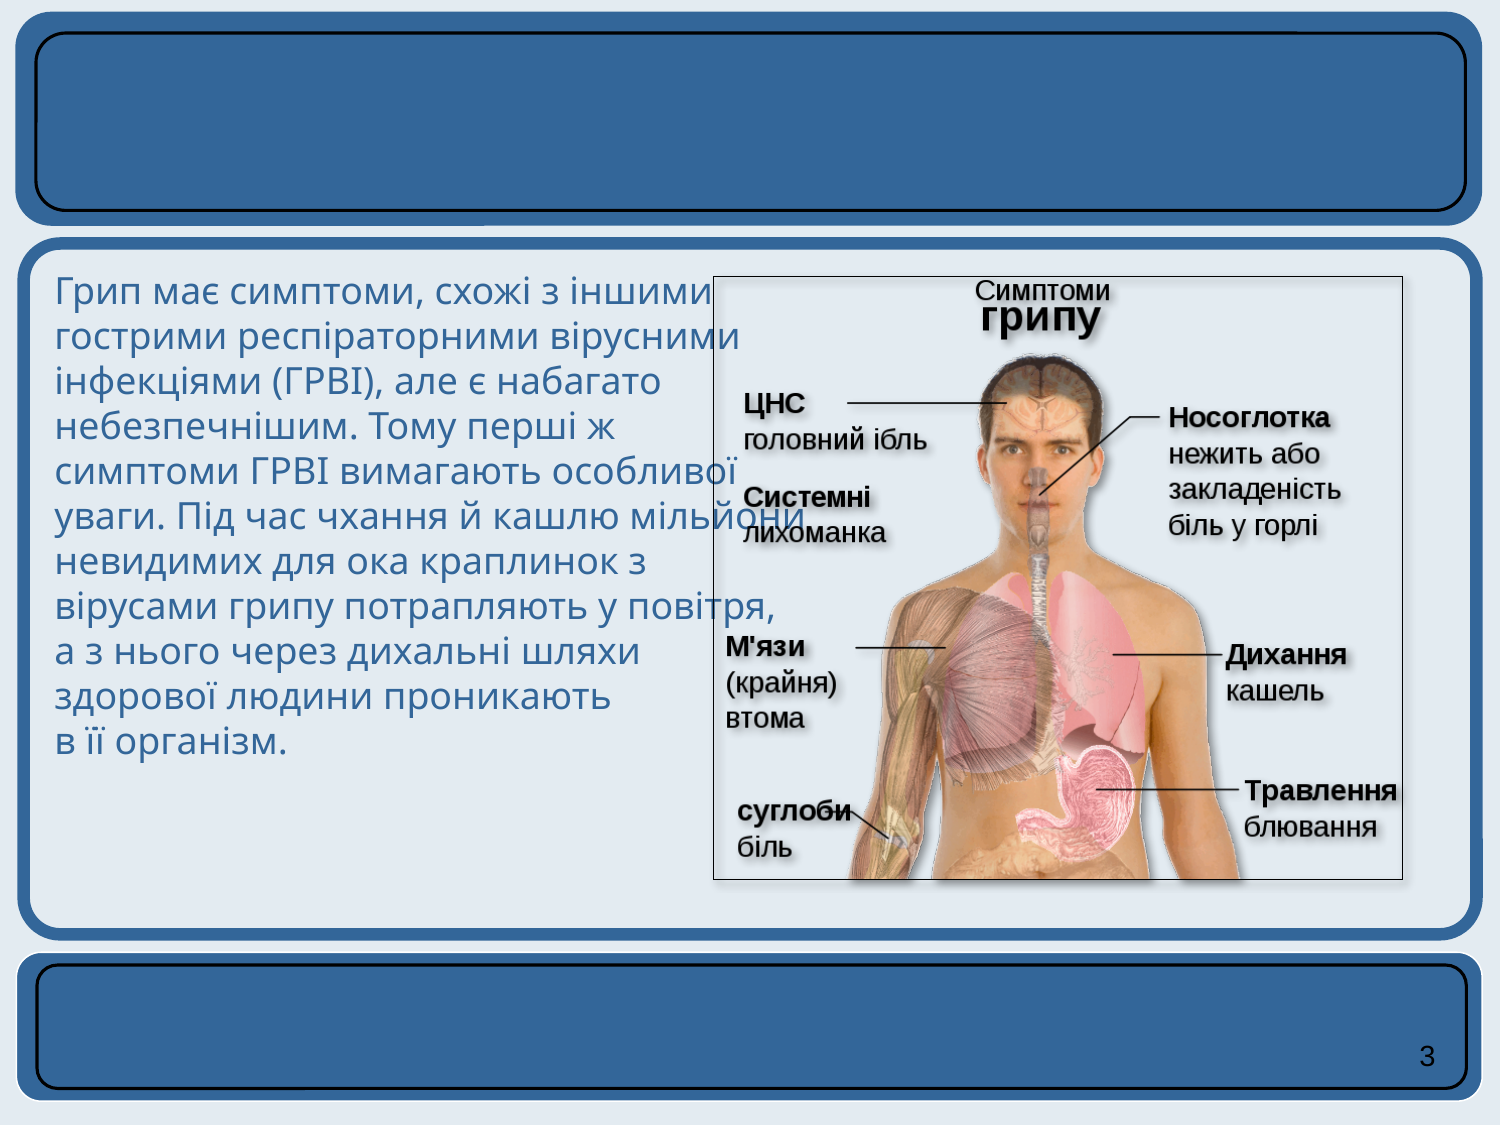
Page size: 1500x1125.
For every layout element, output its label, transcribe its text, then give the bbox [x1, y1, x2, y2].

picture [713, 276, 1403, 880]
text_box Грип має симптоми, схожі з іншими гострими респіраторними вірусними інфекціями (ГРВІ), але є набагато небезпечнішим. Тому перші ж симптоми ГРВІ вимагають особливої уваги. Під час чхання й кашлю мільйони невидимих для ока краплинок з вірусами грипу потрапляють у повітря, а з нього через дихальні шляхи здорової людини проникають в її організм. [39, 259, 1455, 916]
